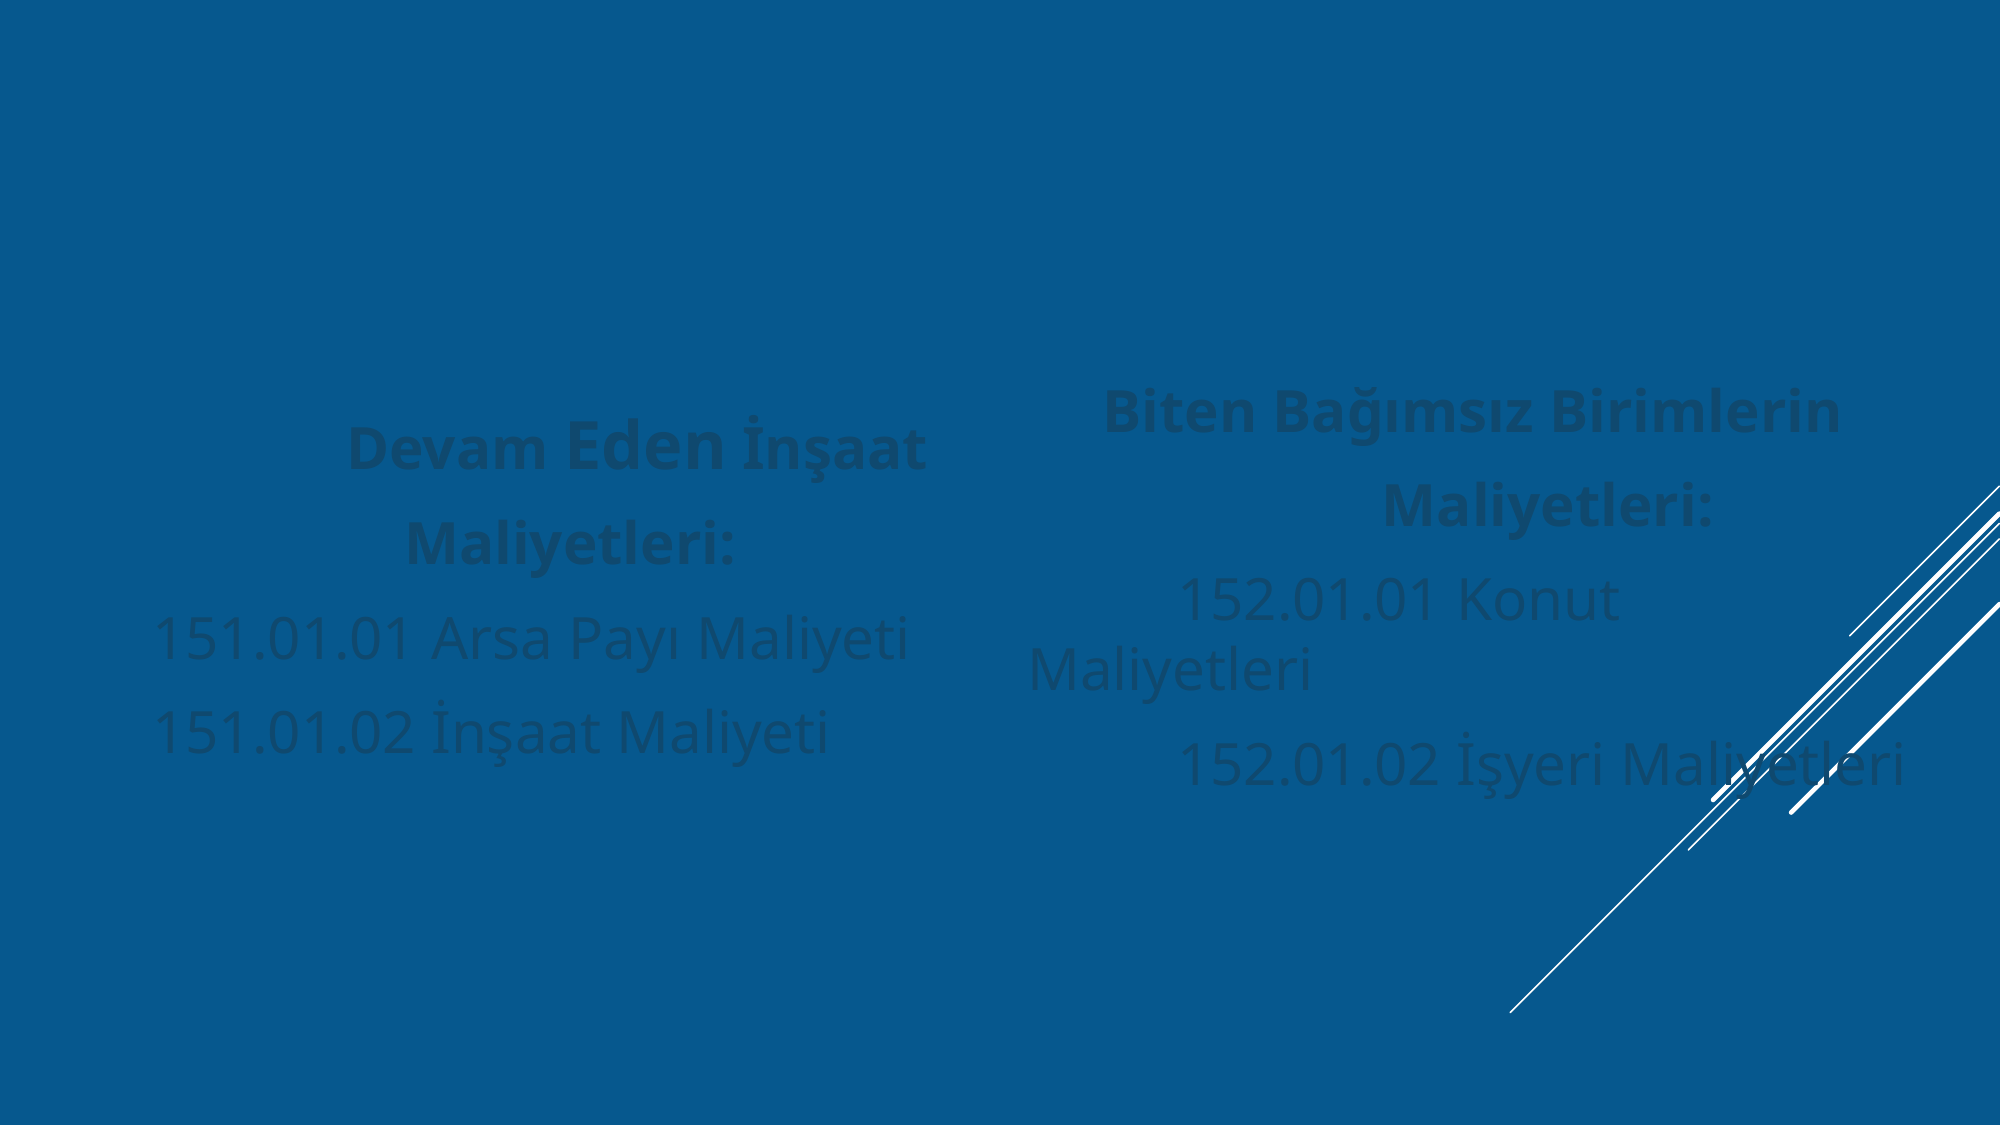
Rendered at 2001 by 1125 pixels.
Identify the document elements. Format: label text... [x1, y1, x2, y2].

list Biten Bağımsız Birimlerin Maliyetleri: 152.01.01 Konut Maliyetleri 152.01.02 İşyeri Maliyetleri [1012, 83, 1933, 1014]
list Devam Eden İnşaat Maliyetleri: 151.01.01 Arsa Payı Maliyeti 151.01.02 İnşaat Maliyeti [137, 83, 988, 1085]
